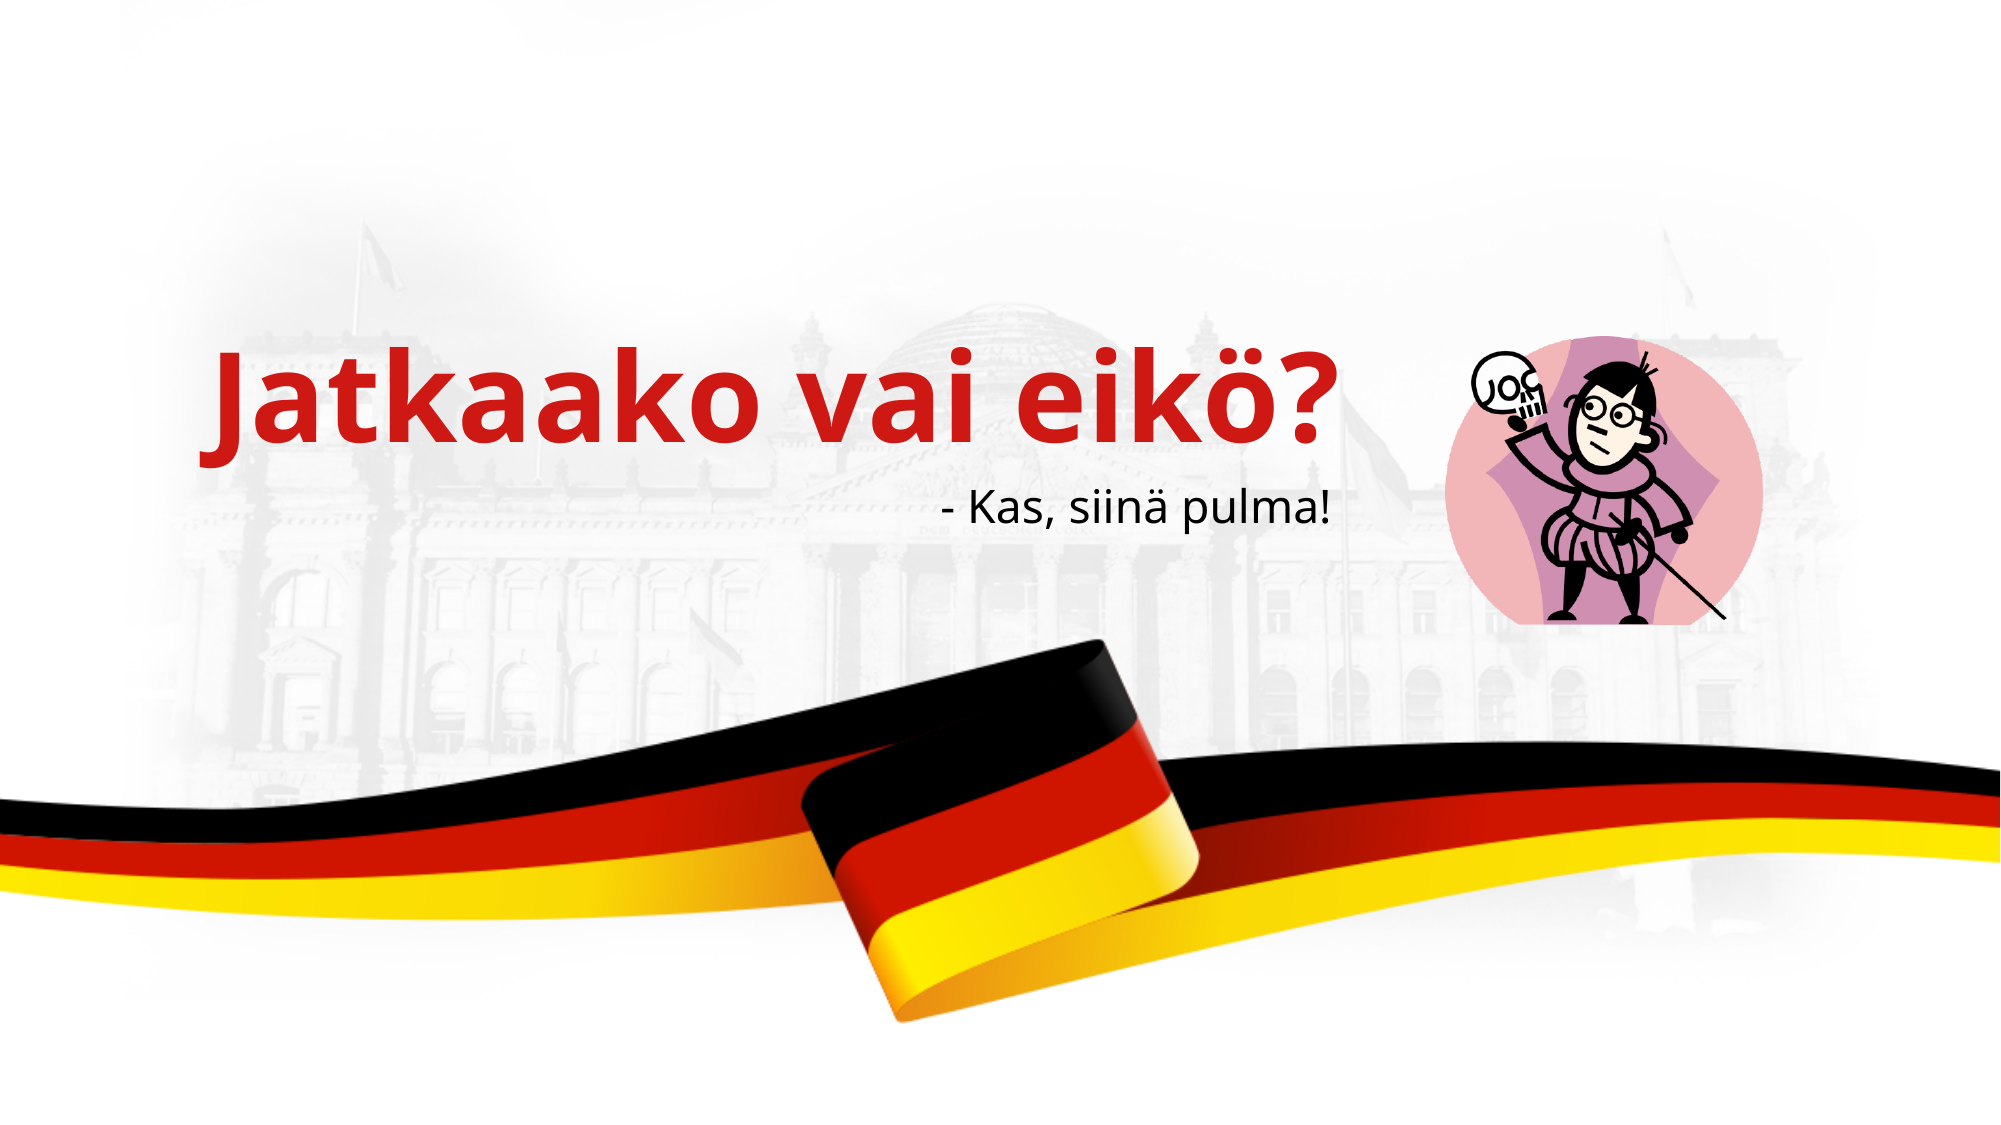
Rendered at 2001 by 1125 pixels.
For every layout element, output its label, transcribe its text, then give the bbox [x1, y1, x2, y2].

picture [0, 0, 2001, 1125]
subtitle - Kas, siinä pulma! [604, 480, 1439, 543]
title Jatkaako vai eikö? [0, 184, 1550, 478]
